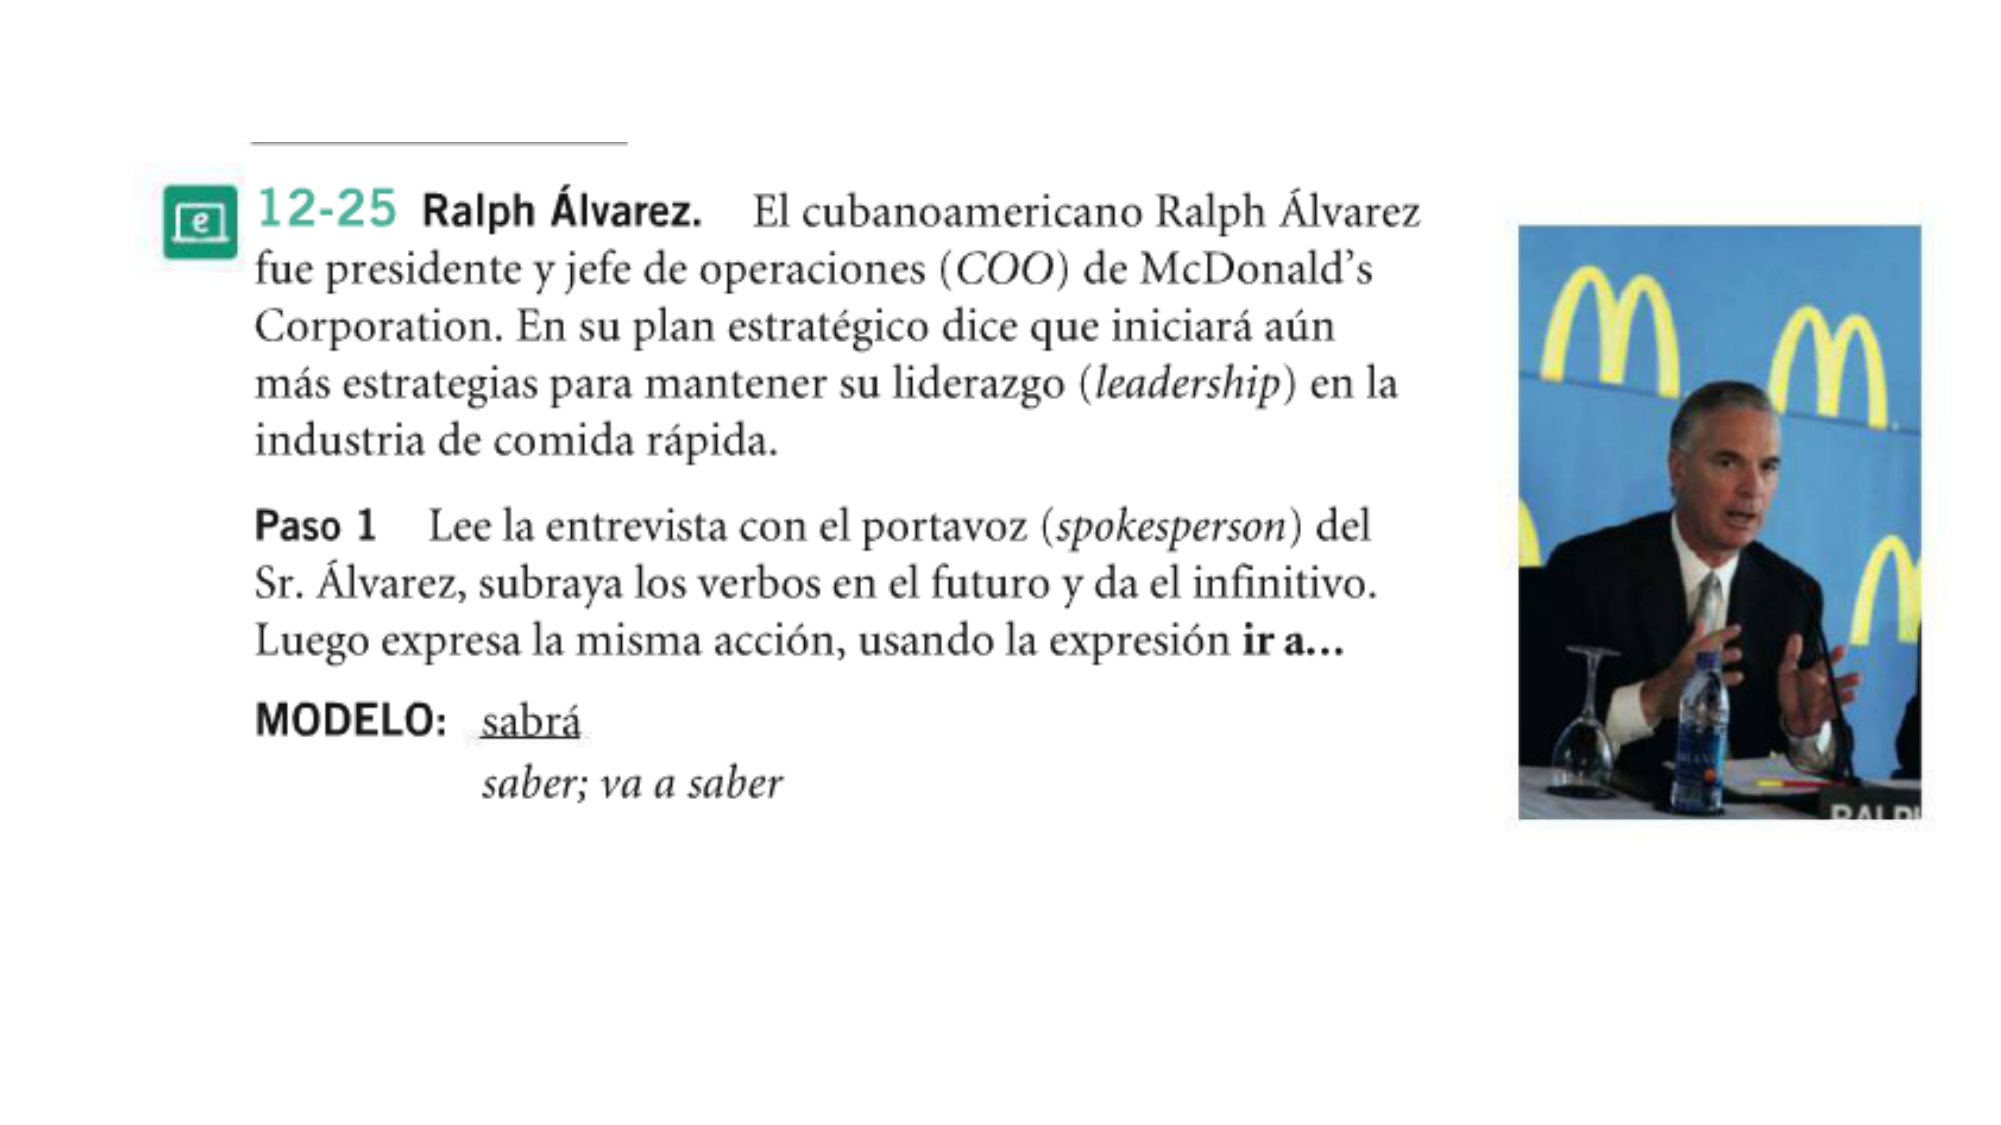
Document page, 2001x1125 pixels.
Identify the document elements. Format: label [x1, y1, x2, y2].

picture [105, 142, 1446, 818]
picture [1497, 199, 1949, 840]
